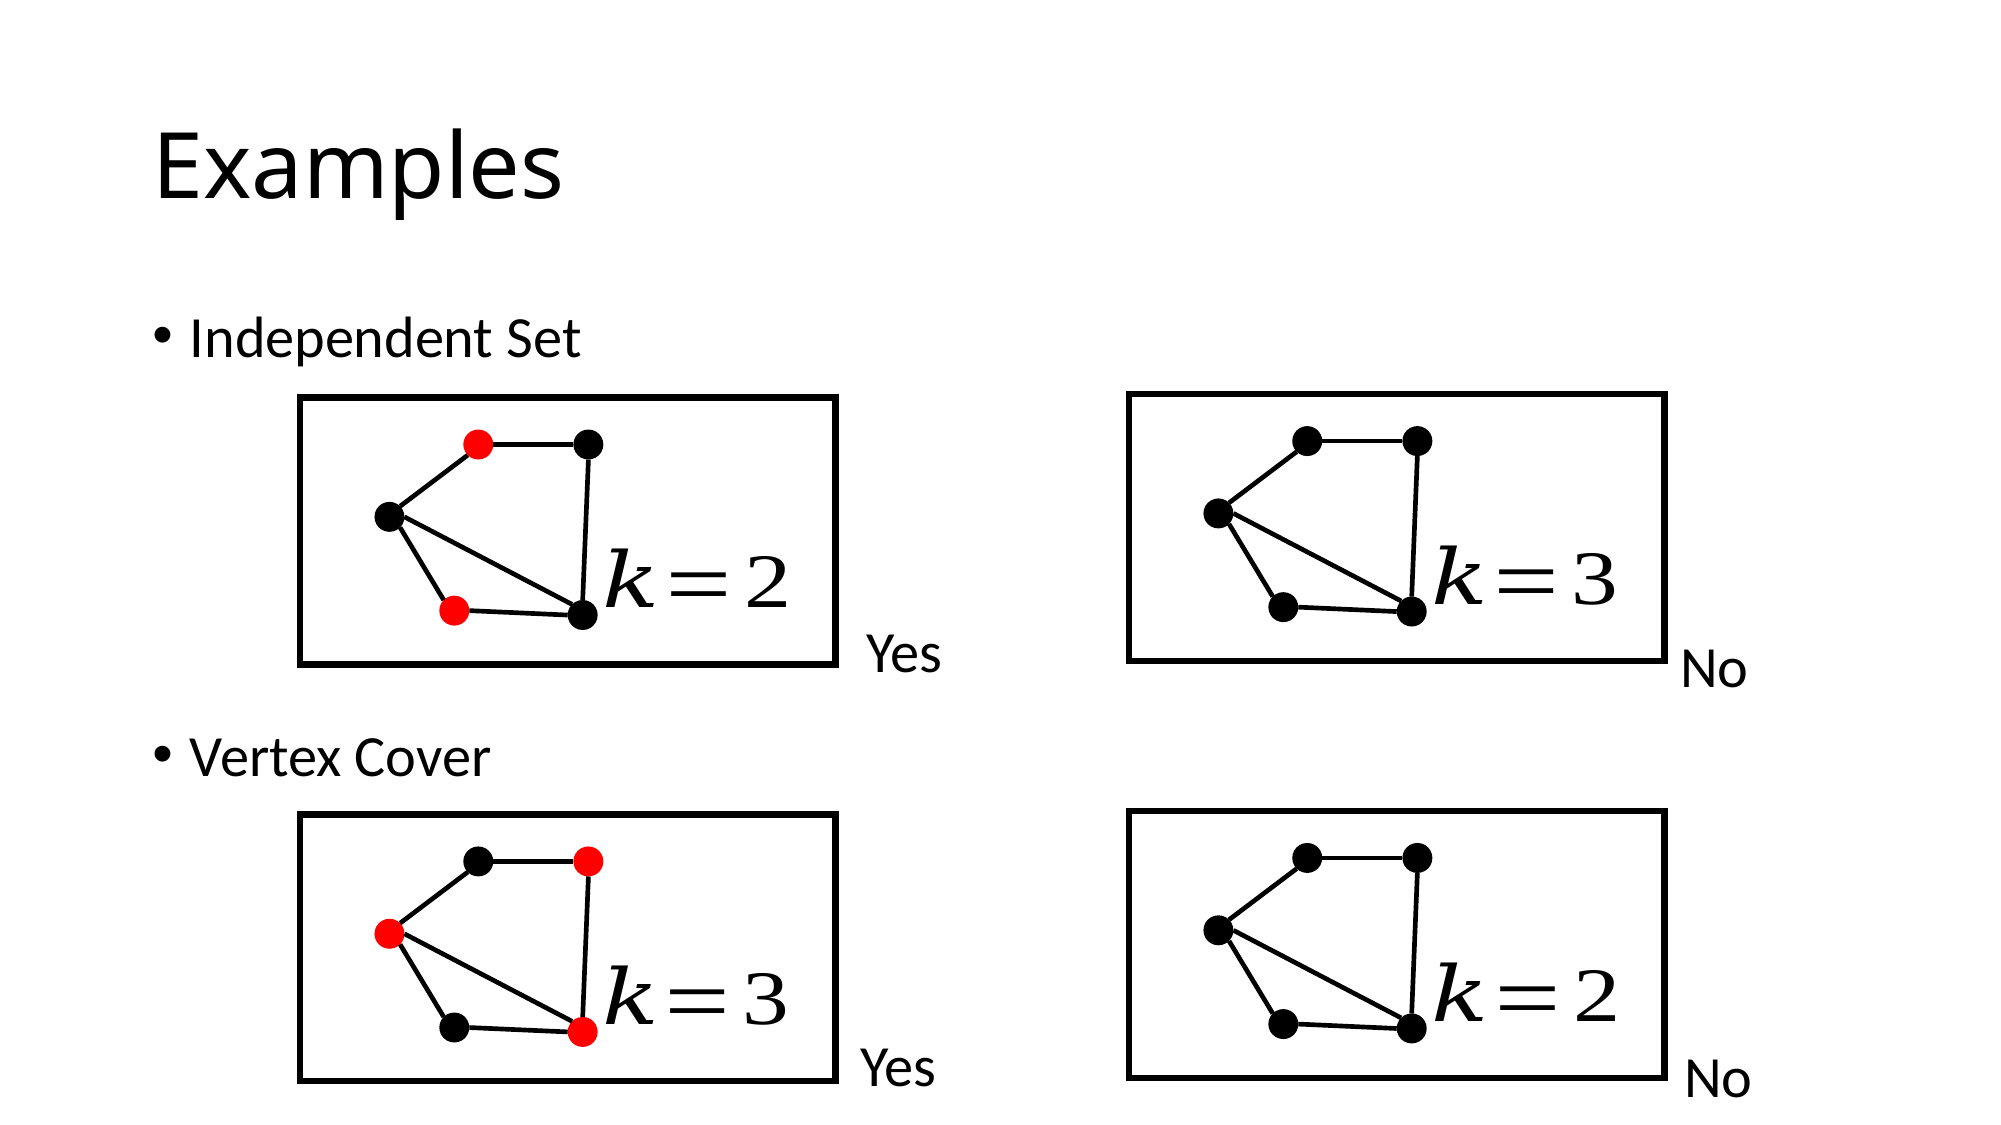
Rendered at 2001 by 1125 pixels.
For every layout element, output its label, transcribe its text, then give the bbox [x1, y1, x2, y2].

text_box No [1669, 1031, 1768, 1117]
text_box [1128, 810, 1665, 1078]
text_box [299, 814, 836, 1082]
text_box Yes [851, 607, 958, 692]
list Independent Set Vertex Cover [137, 299, 1863, 1014]
text_box No [1665, 622, 1764, 707]
title Examples [137, 59, 1863, 278]
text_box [1128, 393, 1665, 661]
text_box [299, 397, 836, 665]
text_box Yes [845, 1020, 951, 1106]
